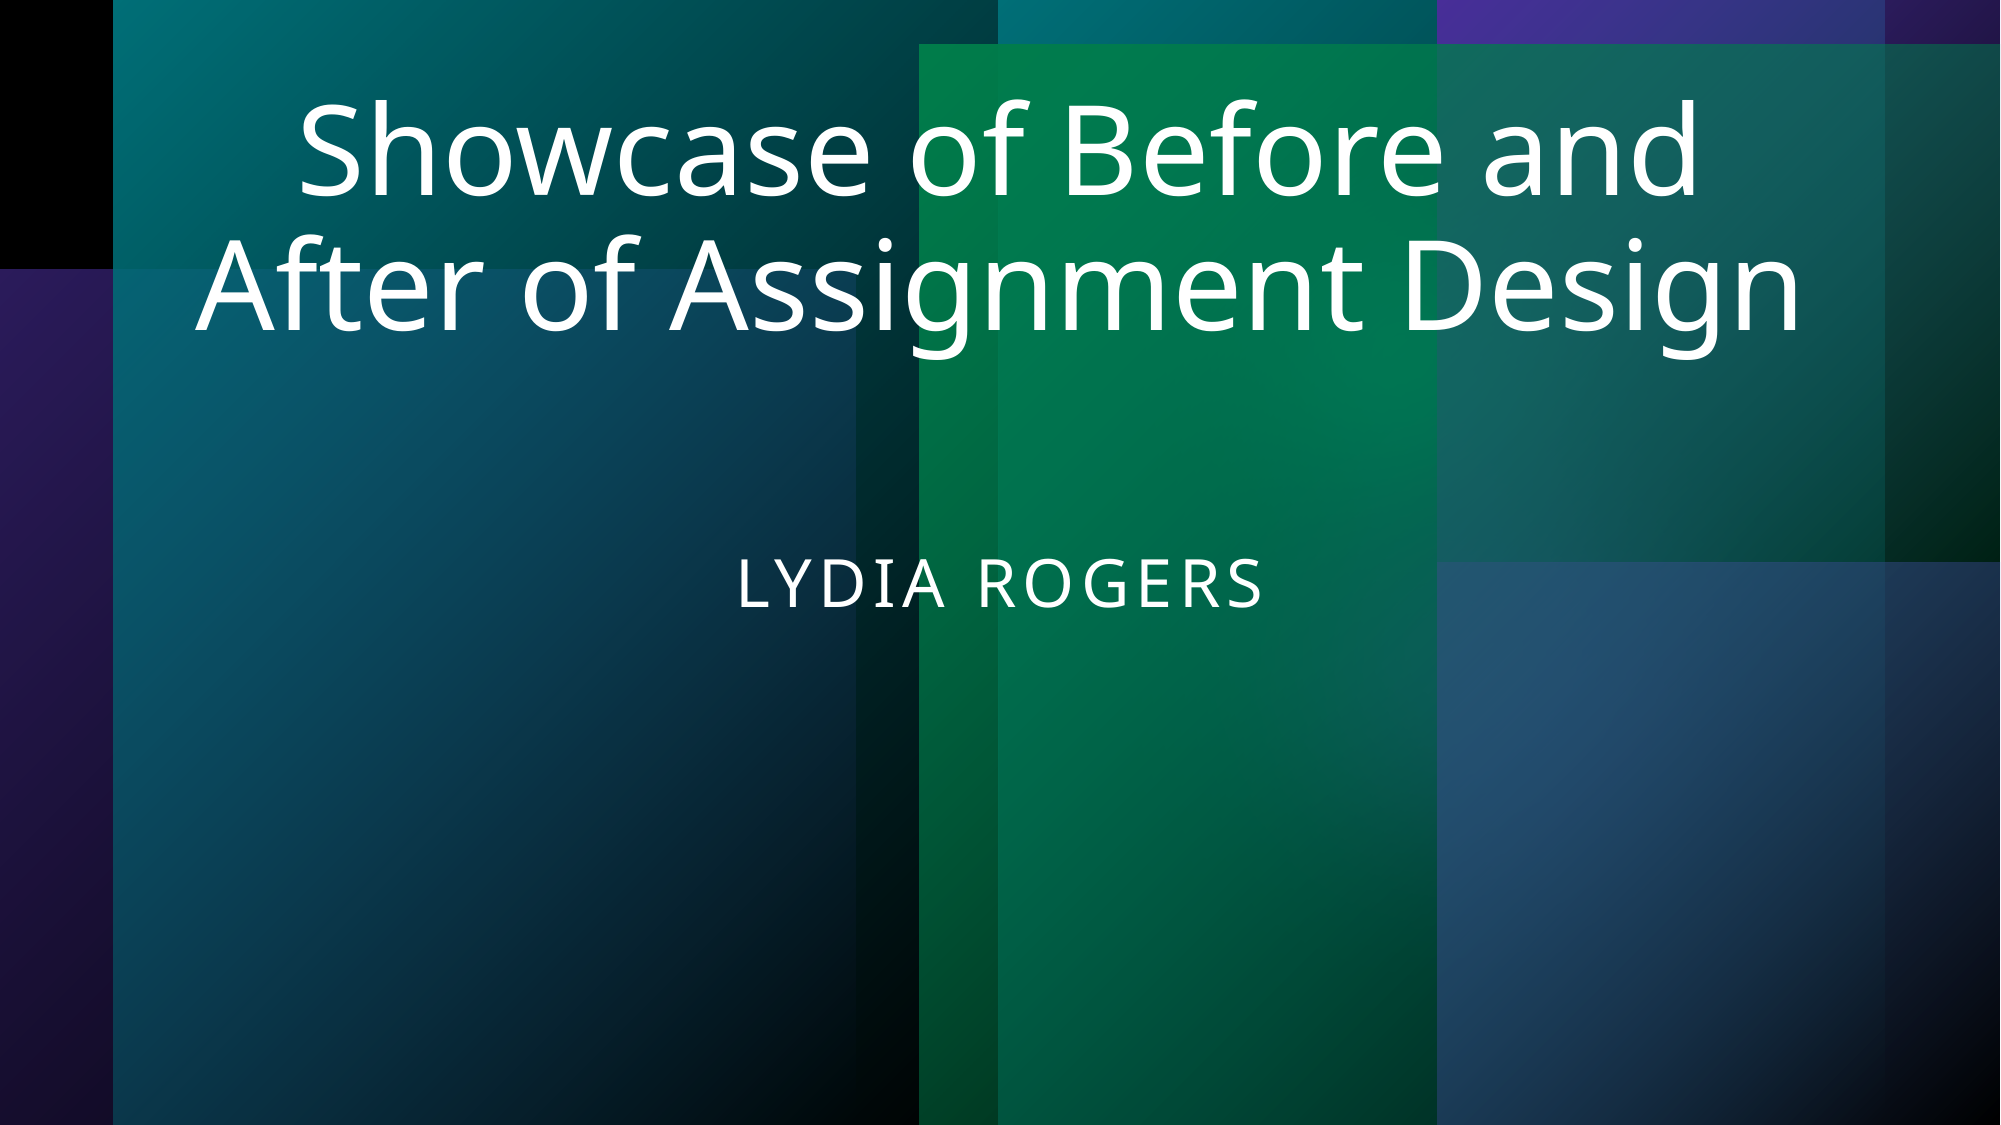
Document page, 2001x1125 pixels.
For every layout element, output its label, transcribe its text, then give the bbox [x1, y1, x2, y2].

subtitle Lydia Rogers [290, 515, 1710, 681]
text_box Showcase of Before and After of Assignment Design [138, 46, 1864, 515]
